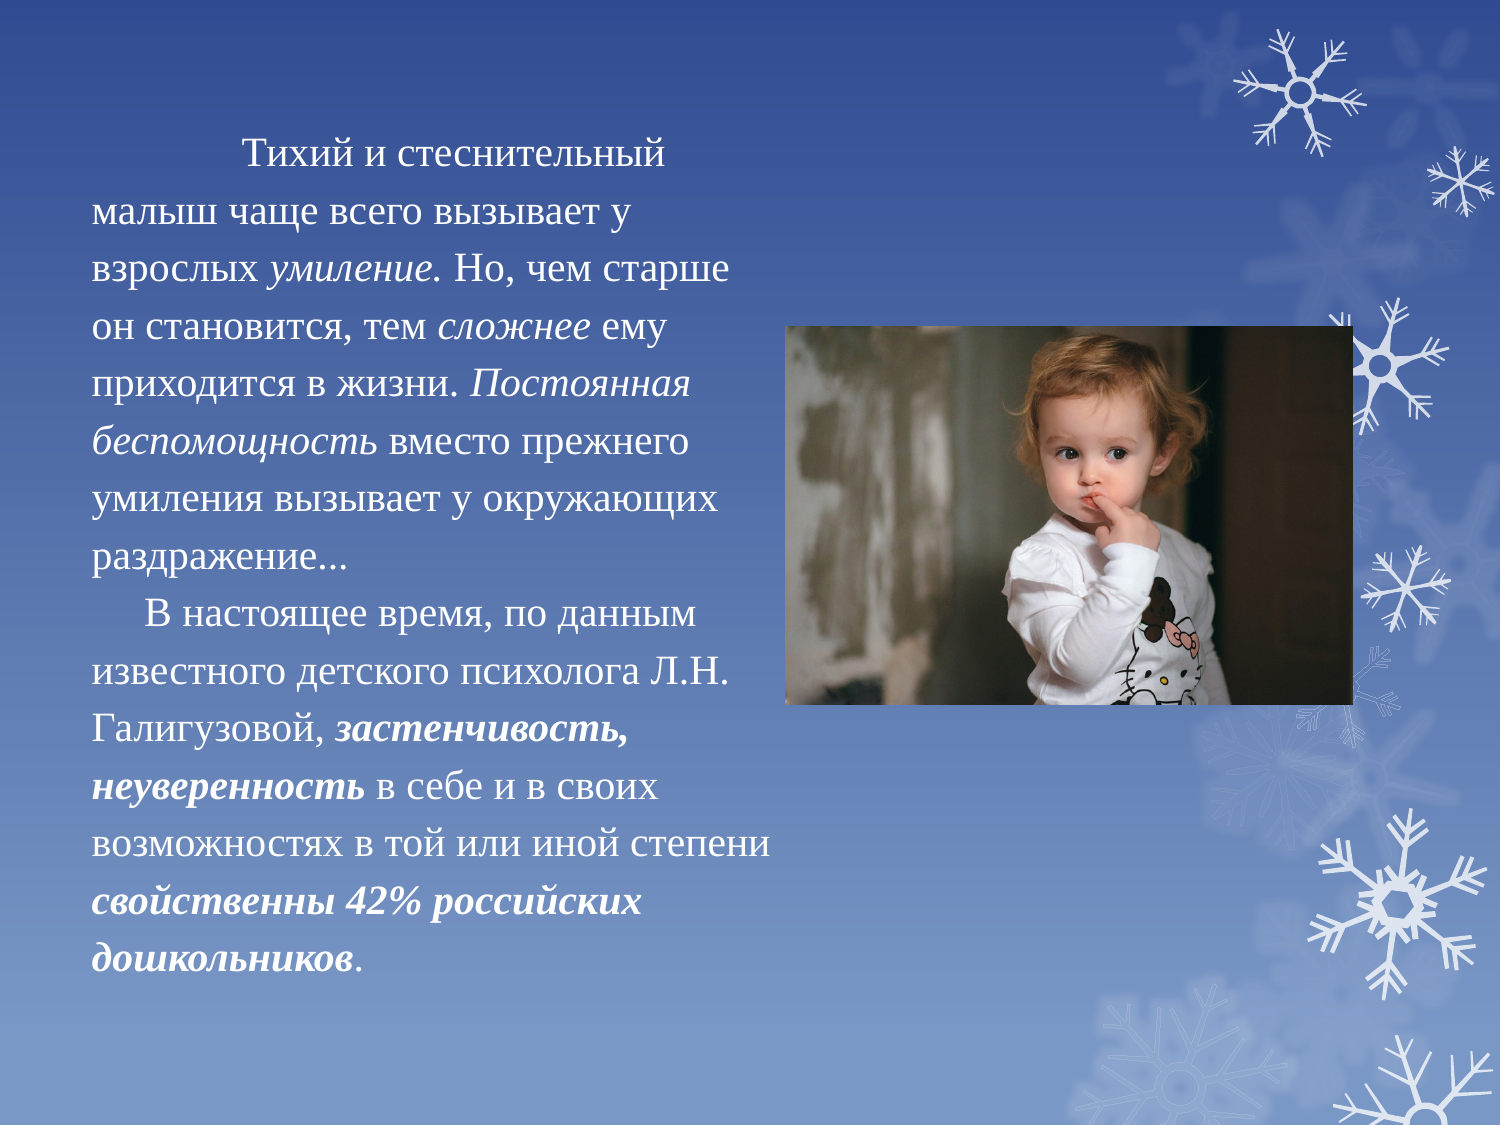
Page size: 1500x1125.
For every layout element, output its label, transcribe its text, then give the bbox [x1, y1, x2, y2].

picture [784, 325, 1353, 705]
title Тихий и стеснительный малыш чаще всего вызывает у взрослых уми­ление. Но, чем старше он становится, тем сложнее ему приходится в жиз­ни. Постоянная беспомощность вместо прежнего умиления вызывает у окружающих раздражение... В настоящее время, по данным известного детского психолога Л.Н. Галигузовой, застенчивость, неуверенность в себе и в своих возмож­ностях в той или иной степени свойственны 42% российских дошкольников. [76, 149, 798, 988]
